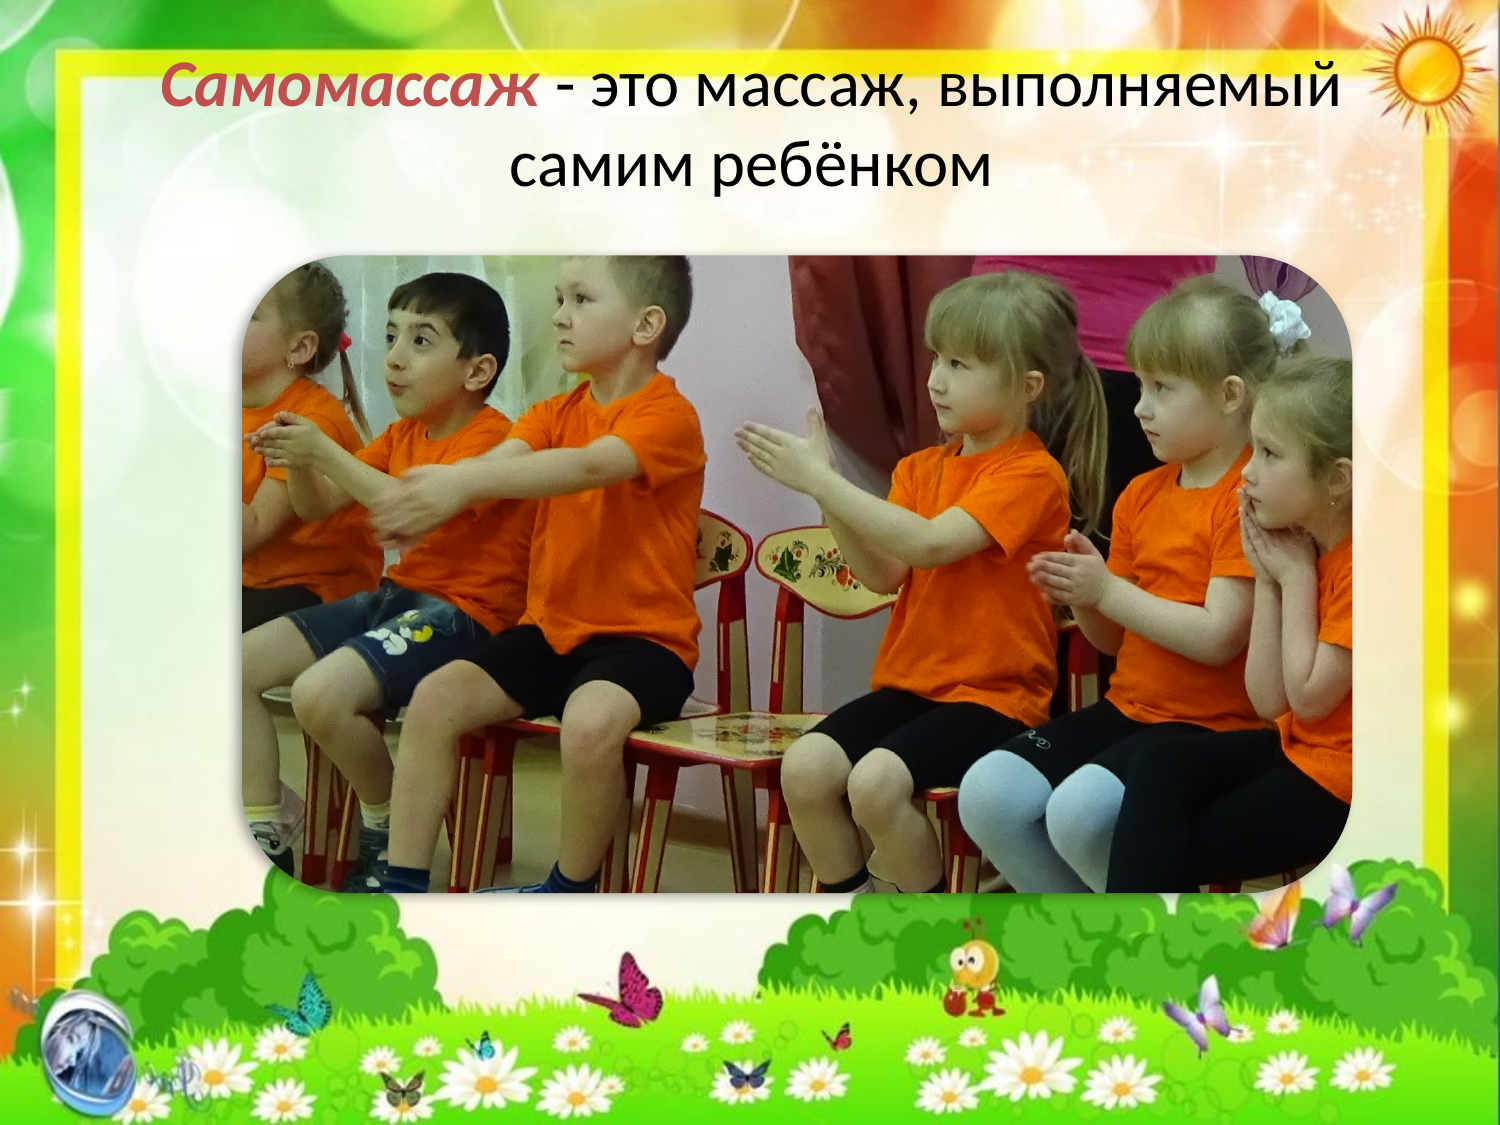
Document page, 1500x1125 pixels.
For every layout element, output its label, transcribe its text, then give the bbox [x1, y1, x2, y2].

title Самомассаж - это массаж, выполняемый самим ребёнком [76, 66, 1427, 254]
picture [0, 0, 1500, 1125]
